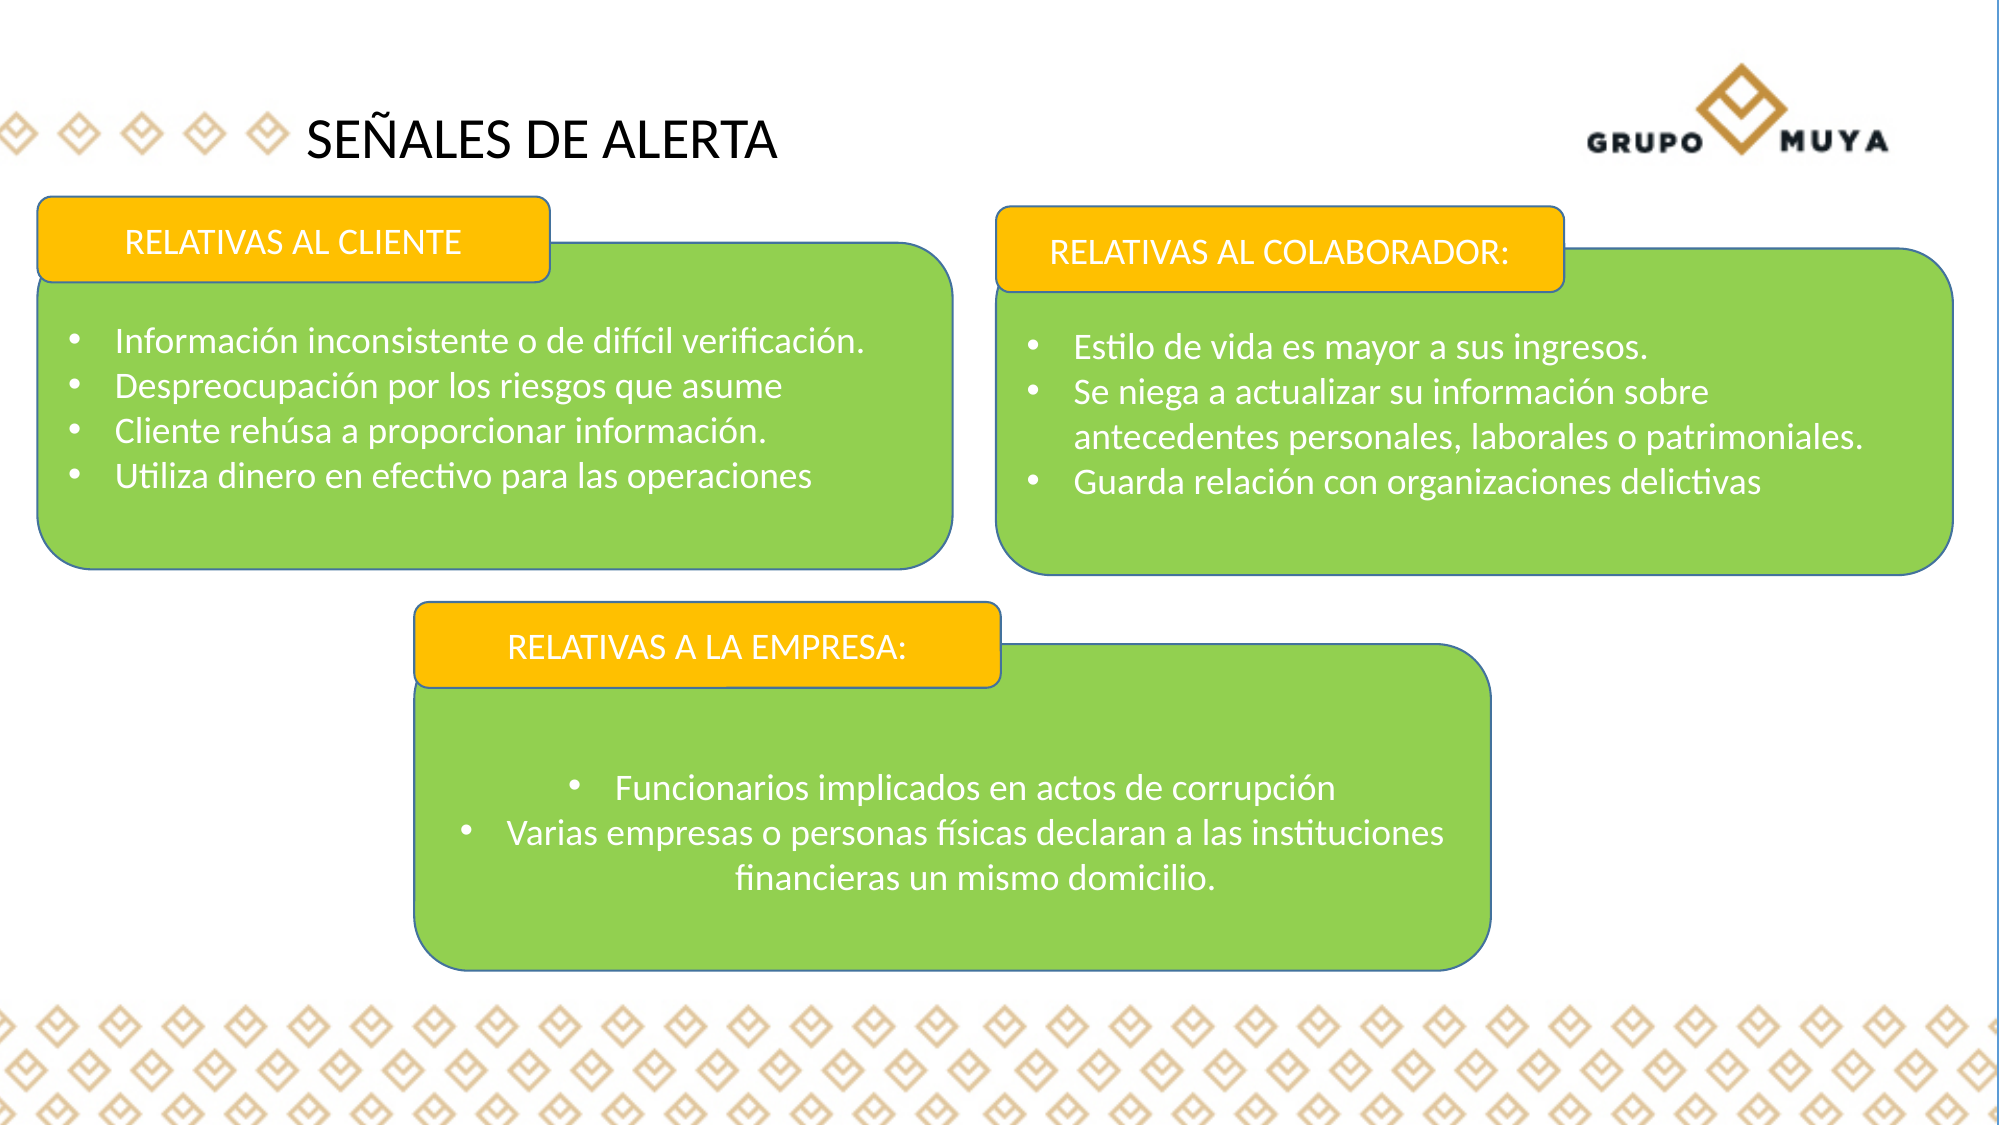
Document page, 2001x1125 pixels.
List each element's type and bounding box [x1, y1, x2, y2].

picture [0, 0, 1997, 1125]
text_box [37, 196, 953, 570]
text_box [414, 601, 1491, 971]
text_box [995, 206, 1953, 576]
